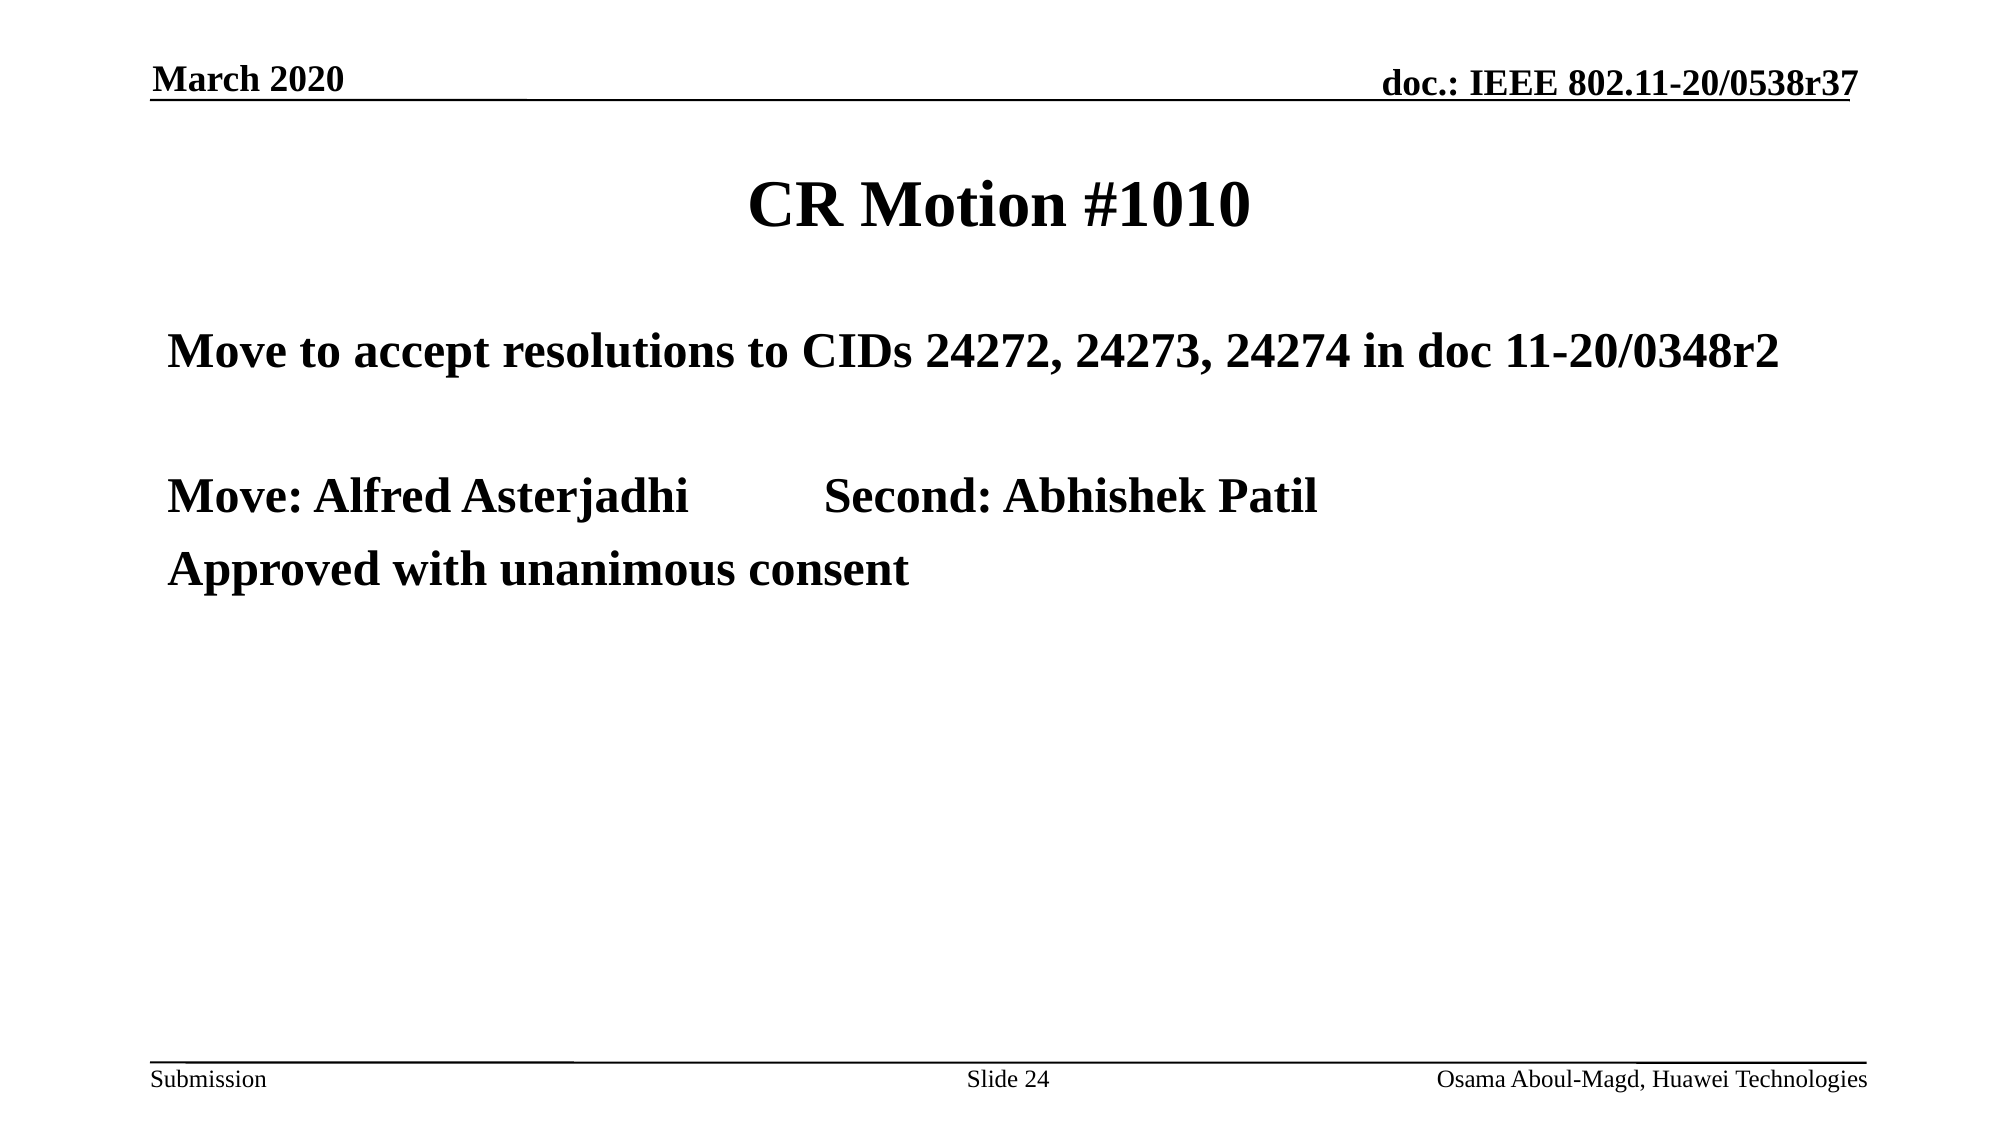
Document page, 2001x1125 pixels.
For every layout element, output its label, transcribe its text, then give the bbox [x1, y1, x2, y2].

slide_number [152, 54, 563, 100]
slide_number Slide 24 [950, 1061, 1067, 1123]
footer Osama Aboul-Magd, Huawei Technologies [1171, 1061, 1869, 1093]
list Move to accept resolutions to CIDs 24272, 24273, 24274 in doc 11-20/0348r2 Move: Alfred Asterjadhi Second: Abhishek Patil Approved with unanimous consent [152, 237, 2000, 1125]
title CR Motion #1010 [149, 112, 1850, 288]
